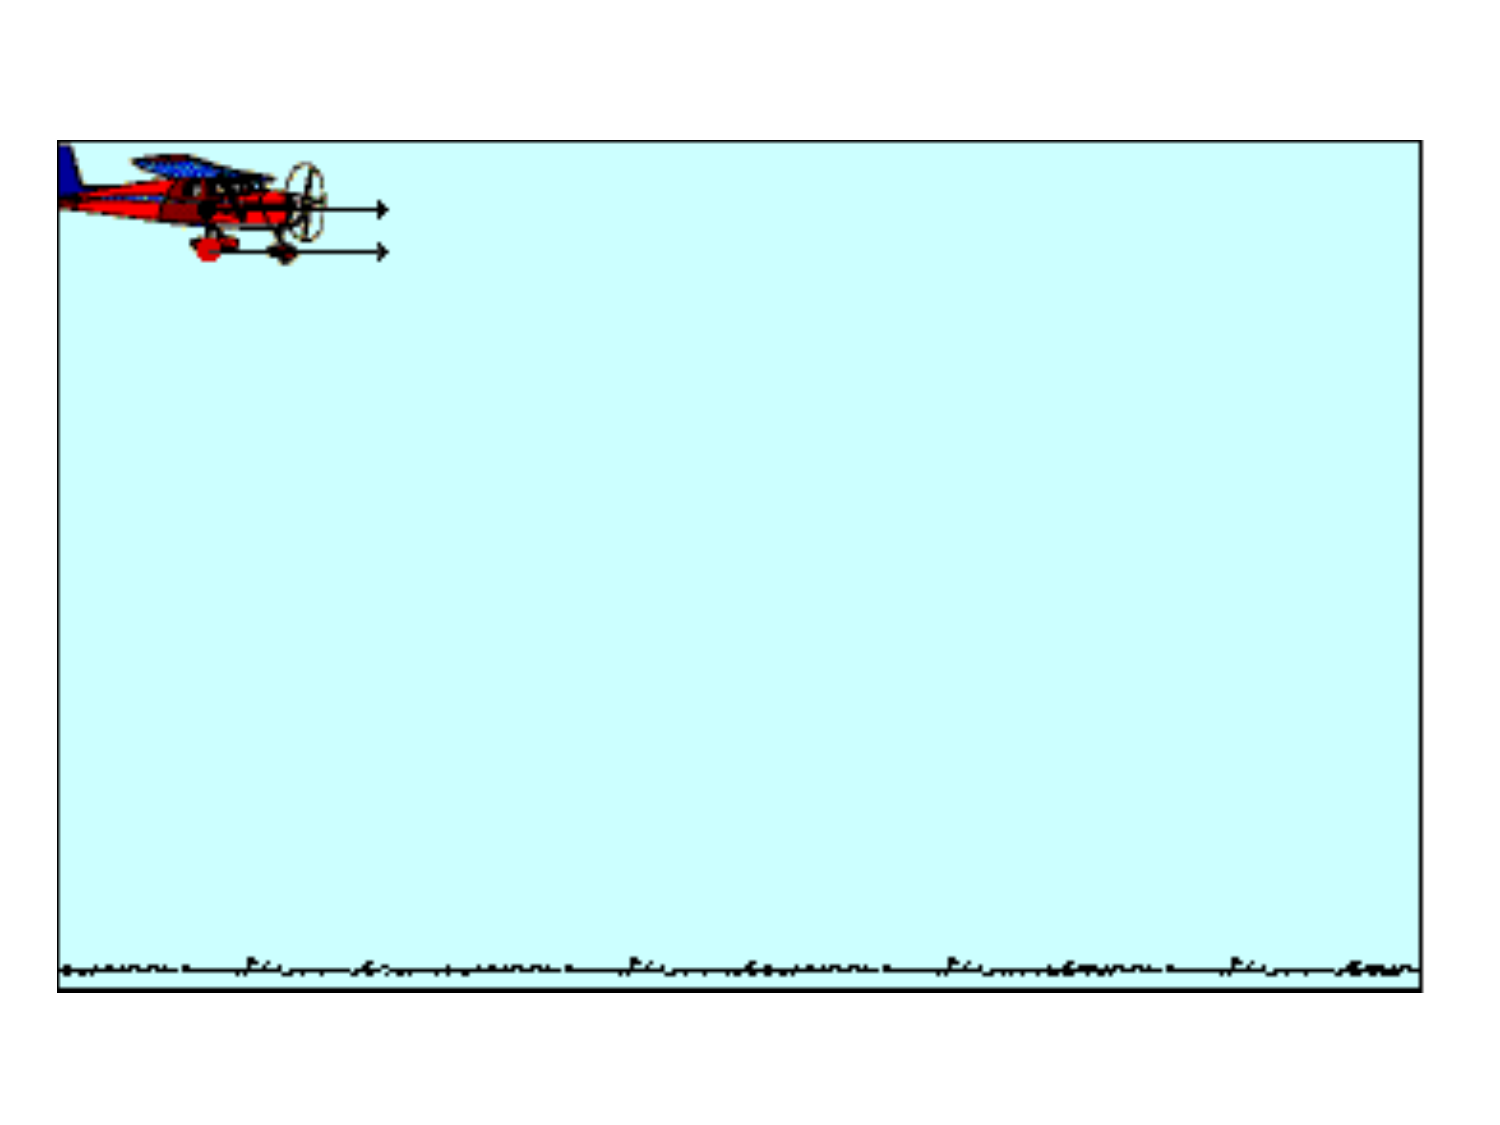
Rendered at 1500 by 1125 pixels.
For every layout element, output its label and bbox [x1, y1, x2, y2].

picture [57, 140, 1428, 993]
